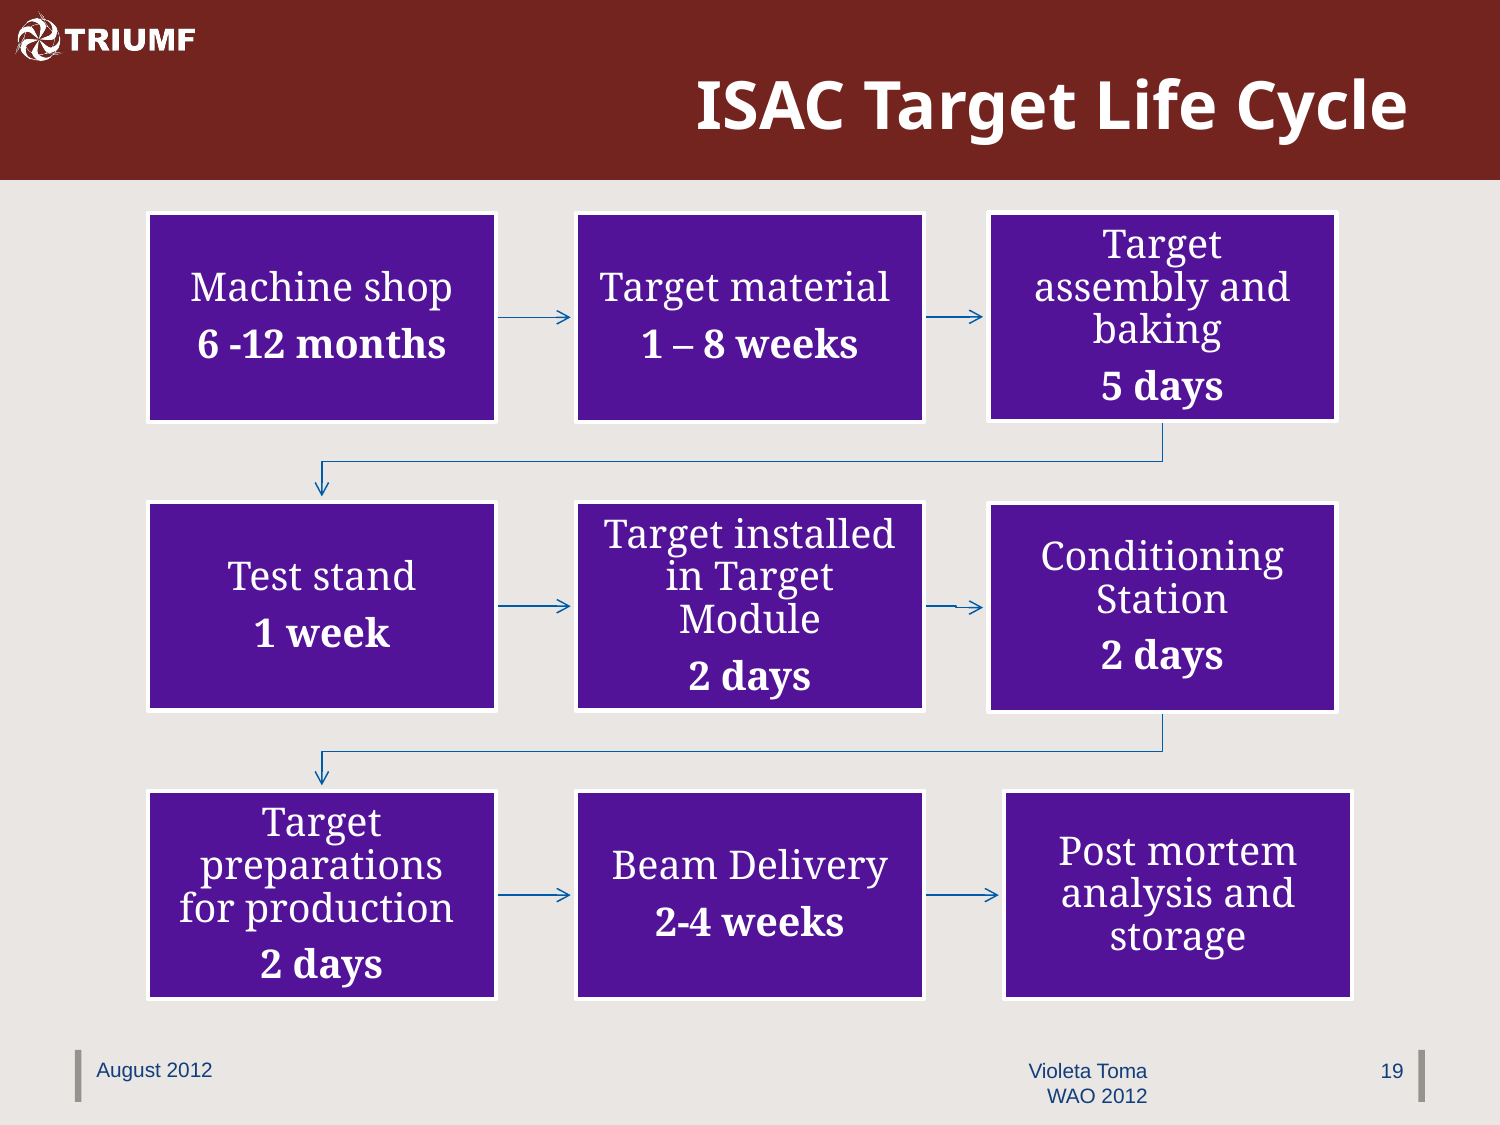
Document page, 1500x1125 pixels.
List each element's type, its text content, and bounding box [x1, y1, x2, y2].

footer Violeta Toma WAO 2012 [337, 1049, 1163, 1125]
slide_number 19 [1182, 1049, 1419, 1125]
picture [15, 11, 195, 61]
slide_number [81, 1048, 314, 1125]
title ISAC Target Life Cycle [74, 61, 1426, 162]
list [74, 212, 1426, 1001]
